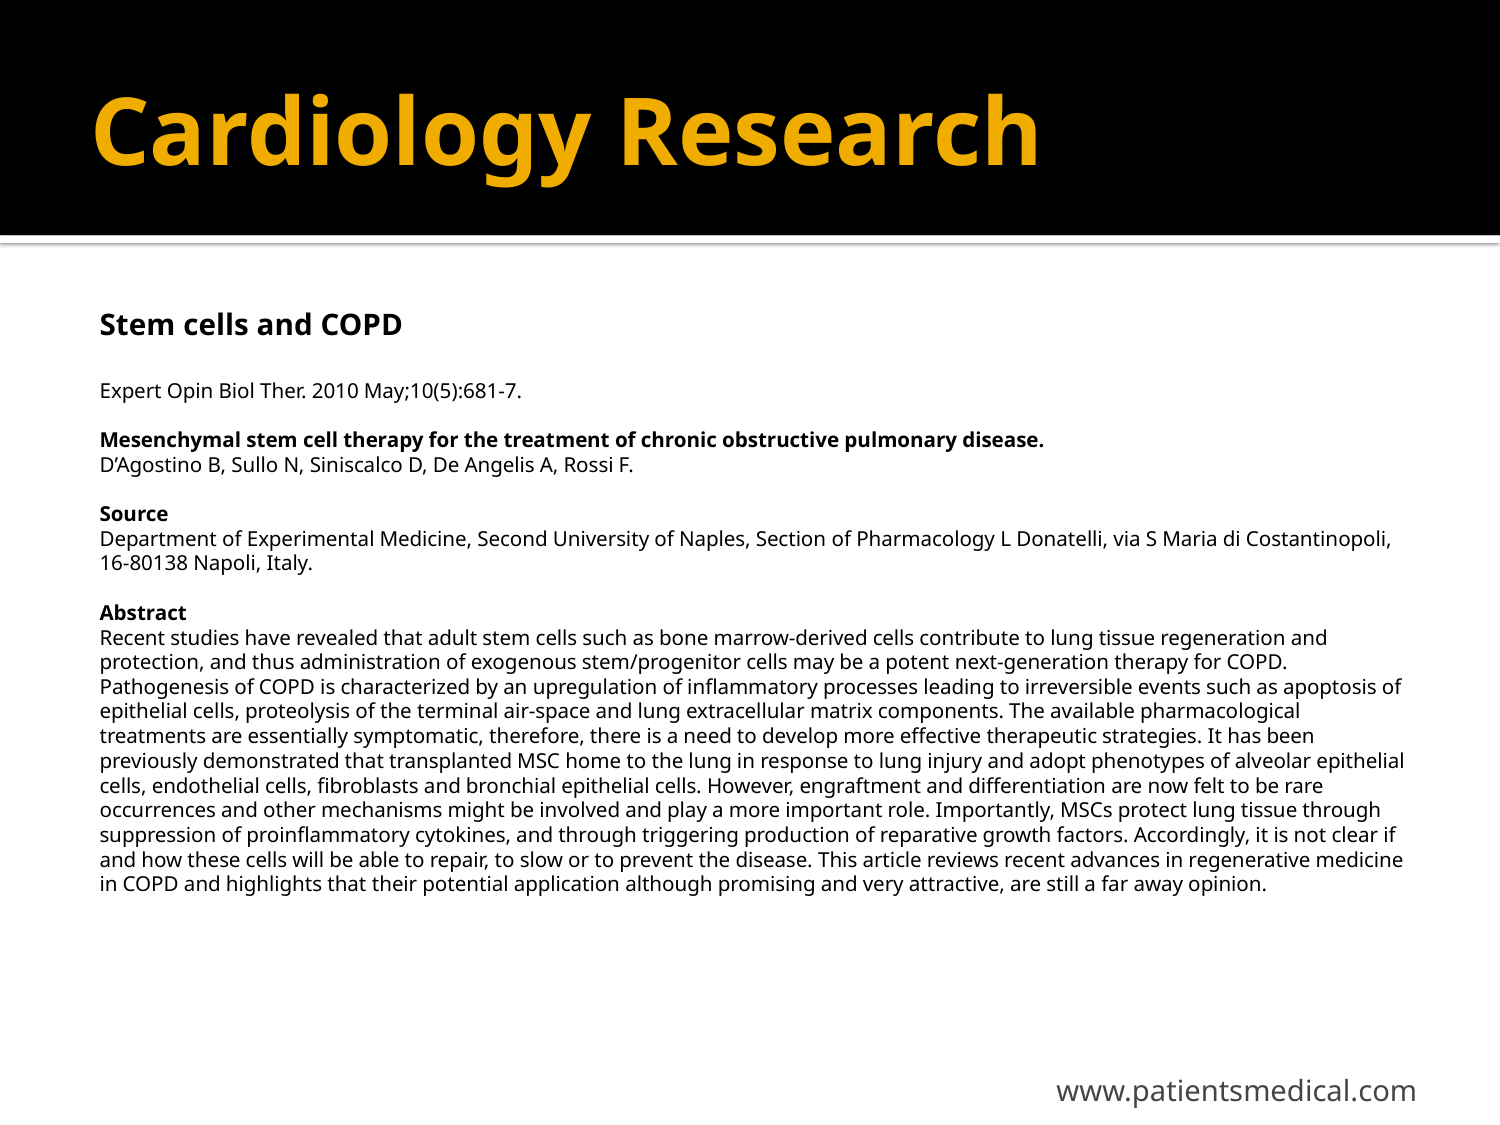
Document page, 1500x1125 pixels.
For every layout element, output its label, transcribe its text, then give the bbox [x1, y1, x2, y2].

list Stem cells and COPD Expert Opin Biol Ther. 2010 May;10(5):681-7. Mesenchymal stem cell therapy for the treatment of chronic obstructive pulmonary disease. D’Agostino B, Sullo N, Siniscalco D, De Angelis A, Rossi F. Source Department of Experimental Medicine, Second University of Naples, Section of Pharmacology L Donatelli, via S Maria di Costantinopoli, 16-80138 Napoli, Italy. Abstract Recent studies have revealed that adult stem cells such as bone marrow-derived cells contribute to lung tissue regeneration and protection, and thus administration of exogenous stem/progenitor cells may be a potent next-generation therapy for COPD. Pathogenesis of COPD is characterized by an upregulation of inflammatory processes leading to irreversible events such as apoptosis of epithelial cells, proteolysis of the terminal air-space and lung extracellular matrix components. The available pharmacological treatments are essentially symptomatic, therefore, there is a need to develop more effective therapeutic strategies. It has been previously demonstrated that transplanted MSC home to the lung in response to lung injury and adopt phenotypes of alveolar epithelial cells, endothelial cells, fibroblasts and bronchial epithelial cells. However, engraftment and differentiation are now felt to be rare occurrences and other mechanisms might be involved and play a more important role. Importantly, MSCs protect lung tissue through suppression of proinflammatory cytokines, and through triggering production of reparative growth factors. Accordingly, it is not clear if and how these cells will be able to repair, to slow or to prevent the disease. This article reviews recent advances in regenerative medicine in COPD and highlights that their potential application although promising and very attractive, are still a far away opinion. [74, 290, 1426, 1051]
footer www.patientsmedical.com [433, 1062, 1425, 1108]
title Cardiology Research [75, 25, 1425, 231]
